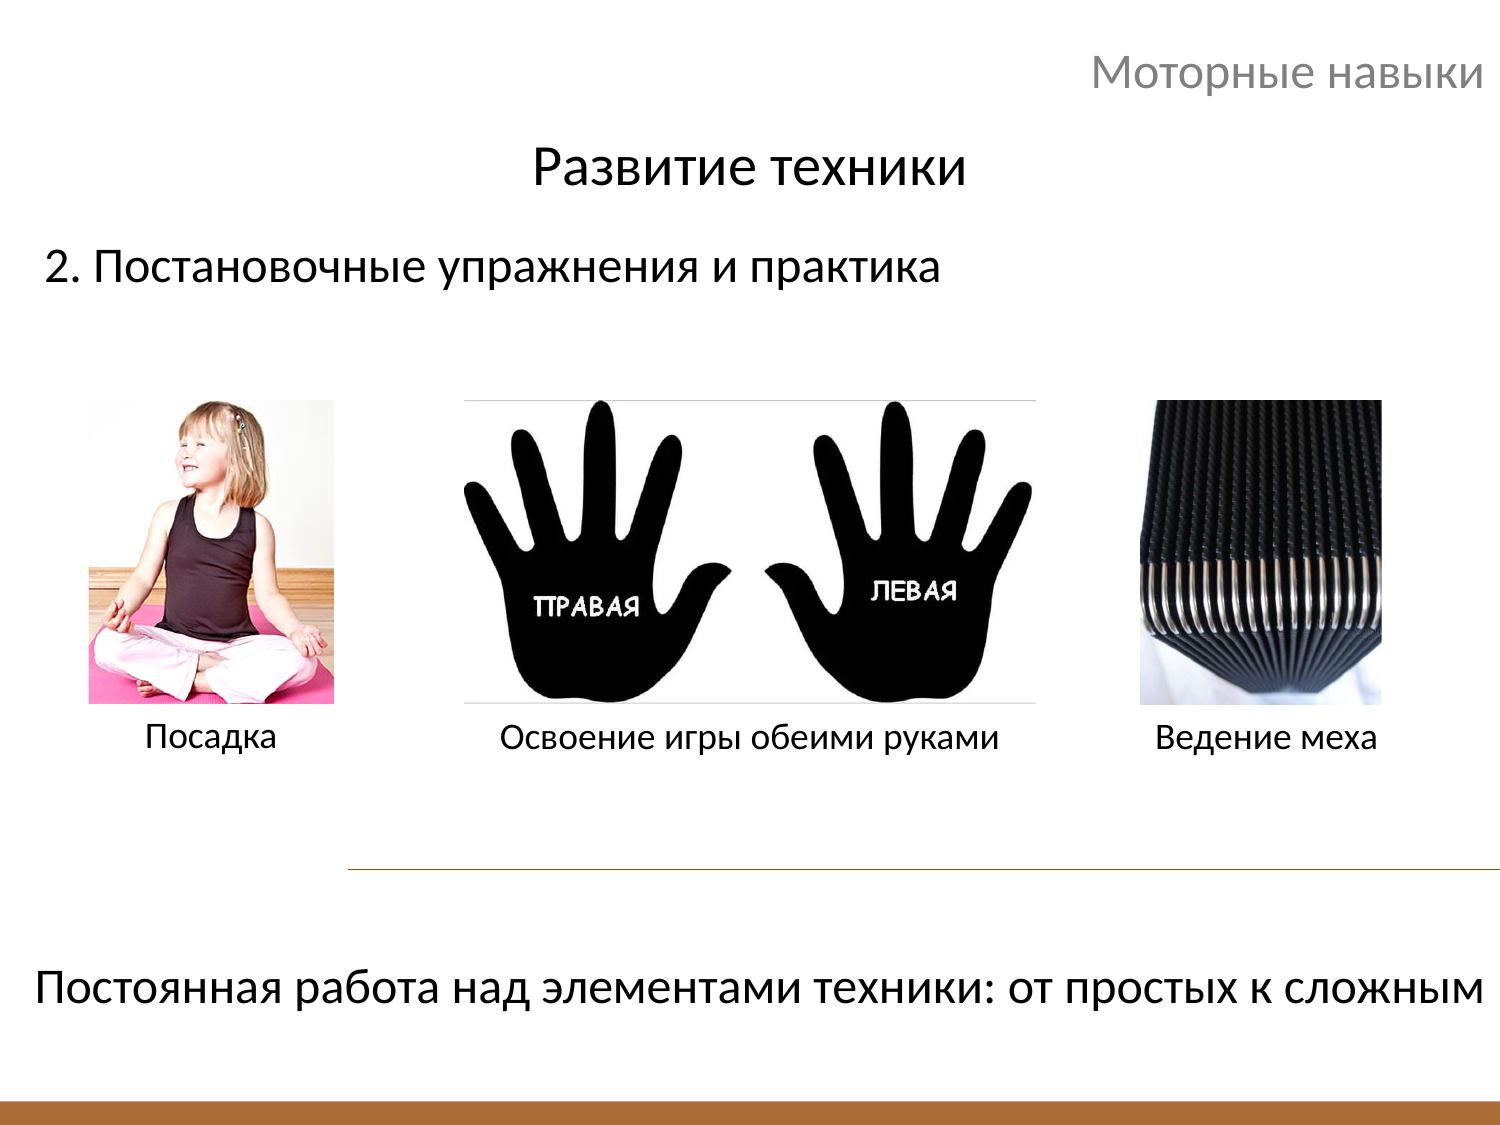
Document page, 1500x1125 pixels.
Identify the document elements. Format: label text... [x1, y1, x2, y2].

title Моторные навыки [0, 0, 1500, 120]
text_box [88, 400, 1421, 766]
text_box Развитие техники [0, 120, 1500, 205]
text_box Постоянная работа над элементами техники: от простых к сложным [0, 945, 1500, 1021]
text_box [0, 1099, 1500, 1125]
text_box 2. Постановочные упражнения и практика [29, 225, 1500, 300]
